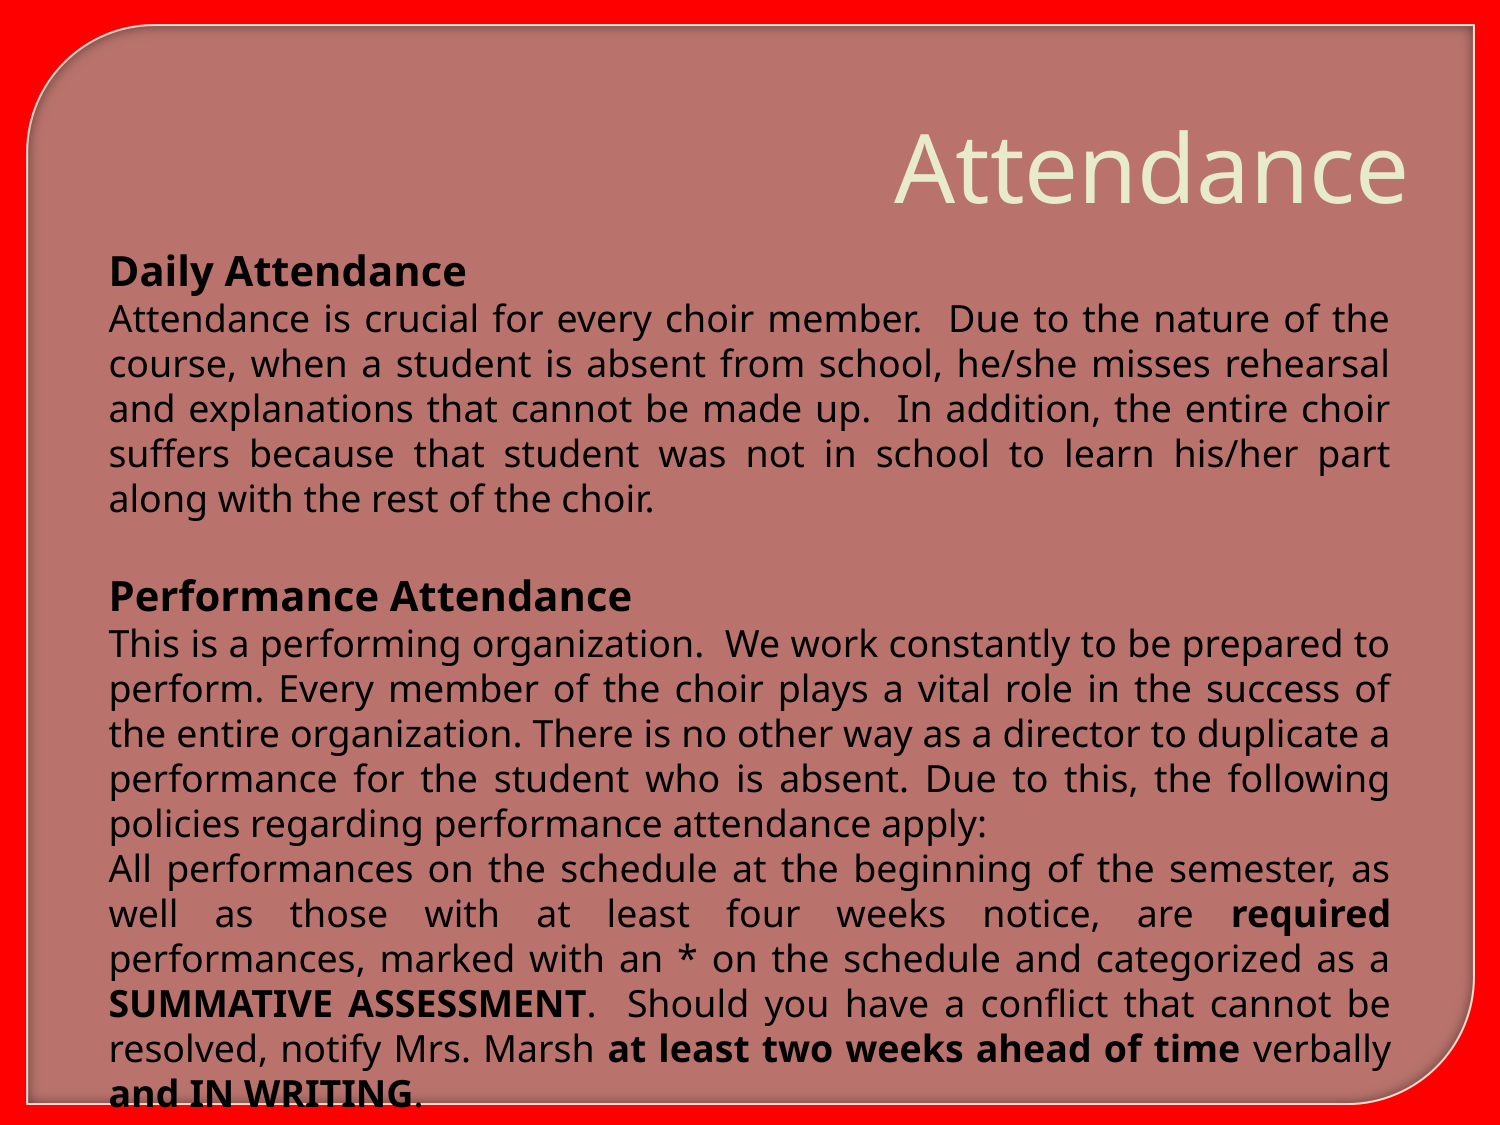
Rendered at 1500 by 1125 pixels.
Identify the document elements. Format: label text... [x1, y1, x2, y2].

picture [24, 24, 1475, 1105]
text_box Daily Attendance Attendance is crucial for every choir member. Due to the nature of the course, when a student is absent from school, he/she misses rehearsal and explanations that cannot be made up. In addition, the entire choir suffers because that student was not in school to learn his/her part along with the rest of the choir. Performance Attendance This is a performing organization. We work constantly to be prepared to perform. Every member of the choir plays a vital role in the success of the entire organization. There is no other way as a director to duplicate a performance for the student who is absent. Due to this, the following policies regarding performance attendance apply: All performances on the schedule at the beginning of the semester, as well as those with at least four weeks notice, are required performances, marked with an * on the schedule and categorized as a SUMMATIVE ASSESSMENT. Should you have a conflict that cannot be resolved, notify Mrs. Marsh at least two weeks ahead of time verbally and IN WRITING. [93, 237, 1407, 1088]
text_box Attendance [74, 99, 1425, 288]
